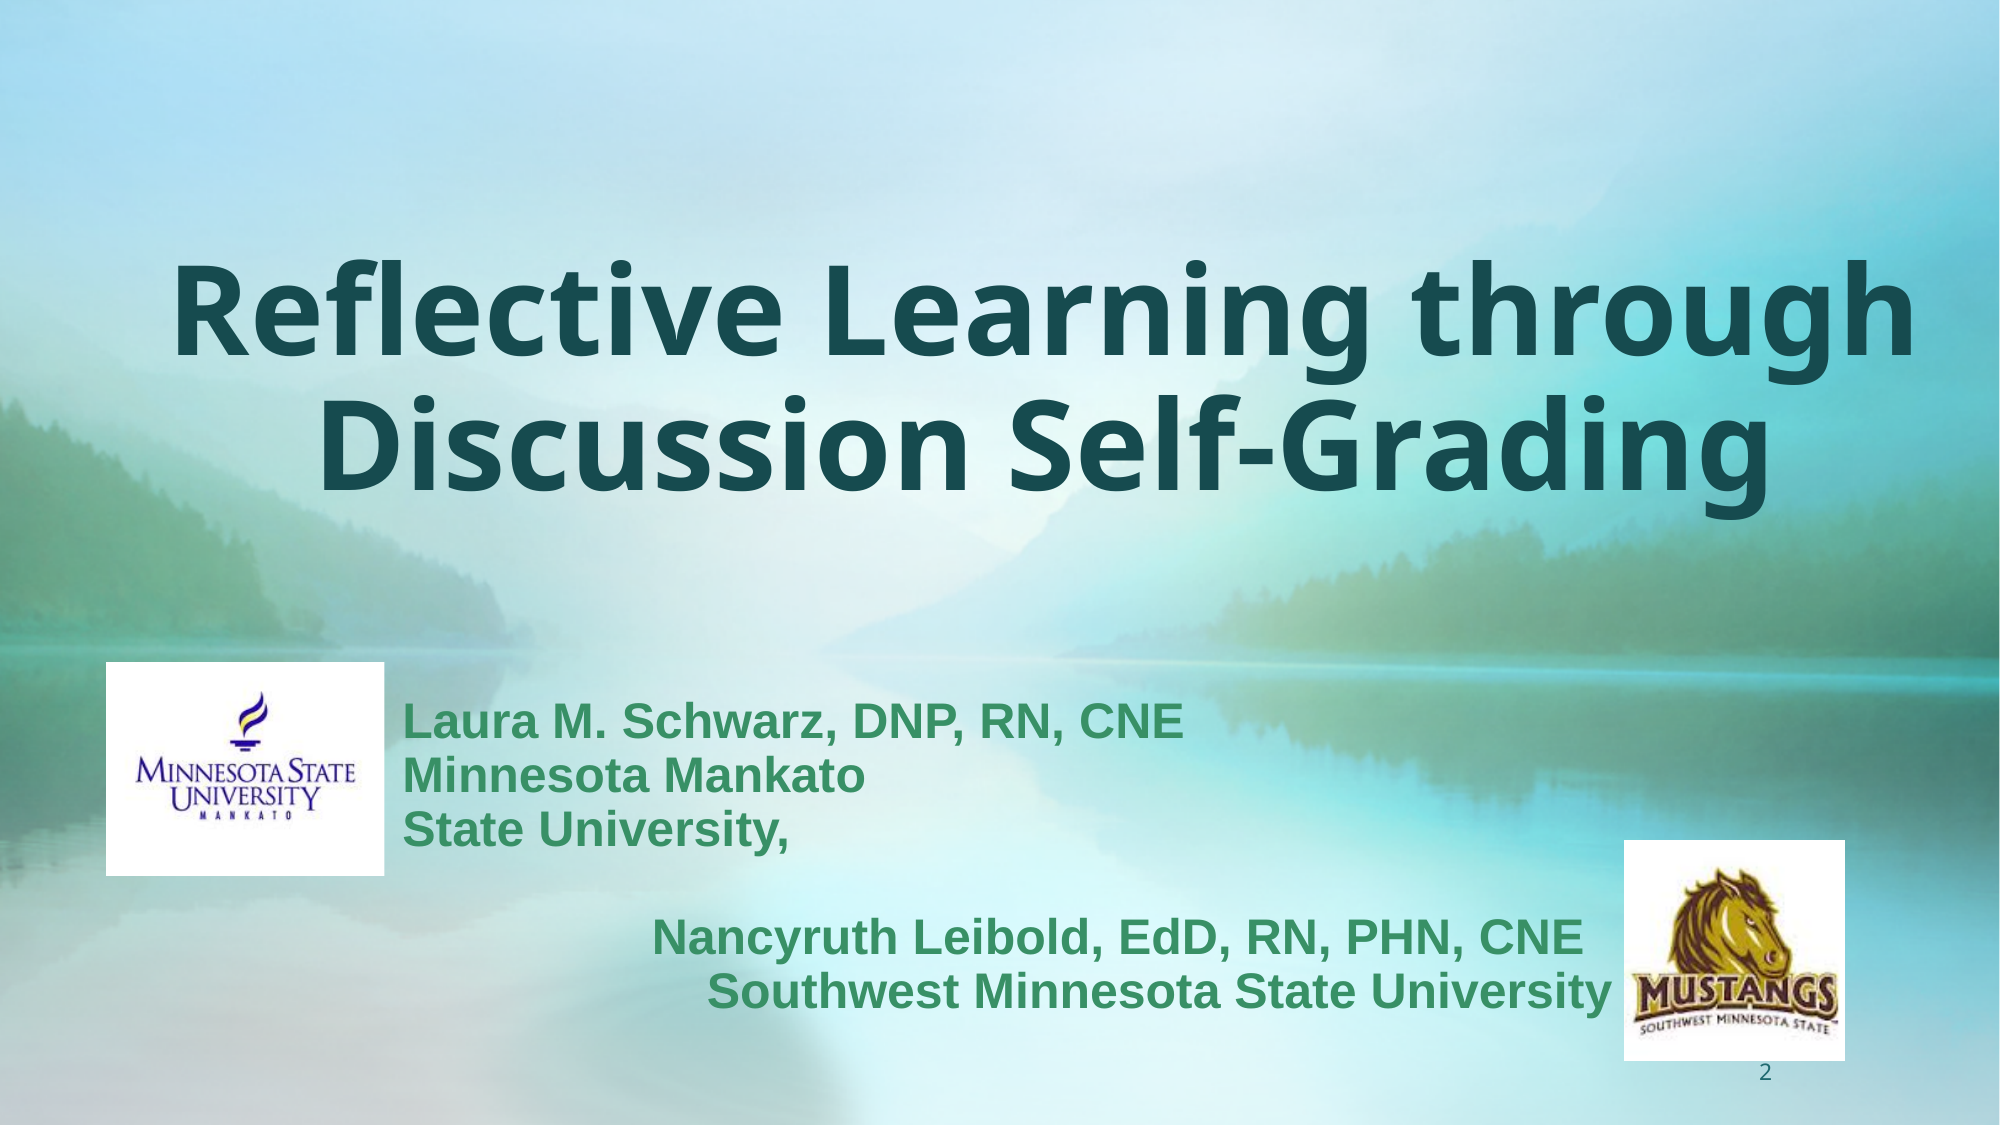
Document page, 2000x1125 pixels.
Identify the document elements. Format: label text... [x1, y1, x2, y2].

slide_number 2 [1320, 1042, 1788, 1103]
subtitle Laura M. Schwarz, DNP, RN, CNE Minnesota Mankato State University, Nancyruth Leibold, EdD, RN, PHN, CNE Southwest Minnesota State University [387, 687, 1628, 1109]
title Reflective Learning through Discussion Self-Grading [148, 54, 1943, 525]
picture [0, 0, 2000, 1125]
